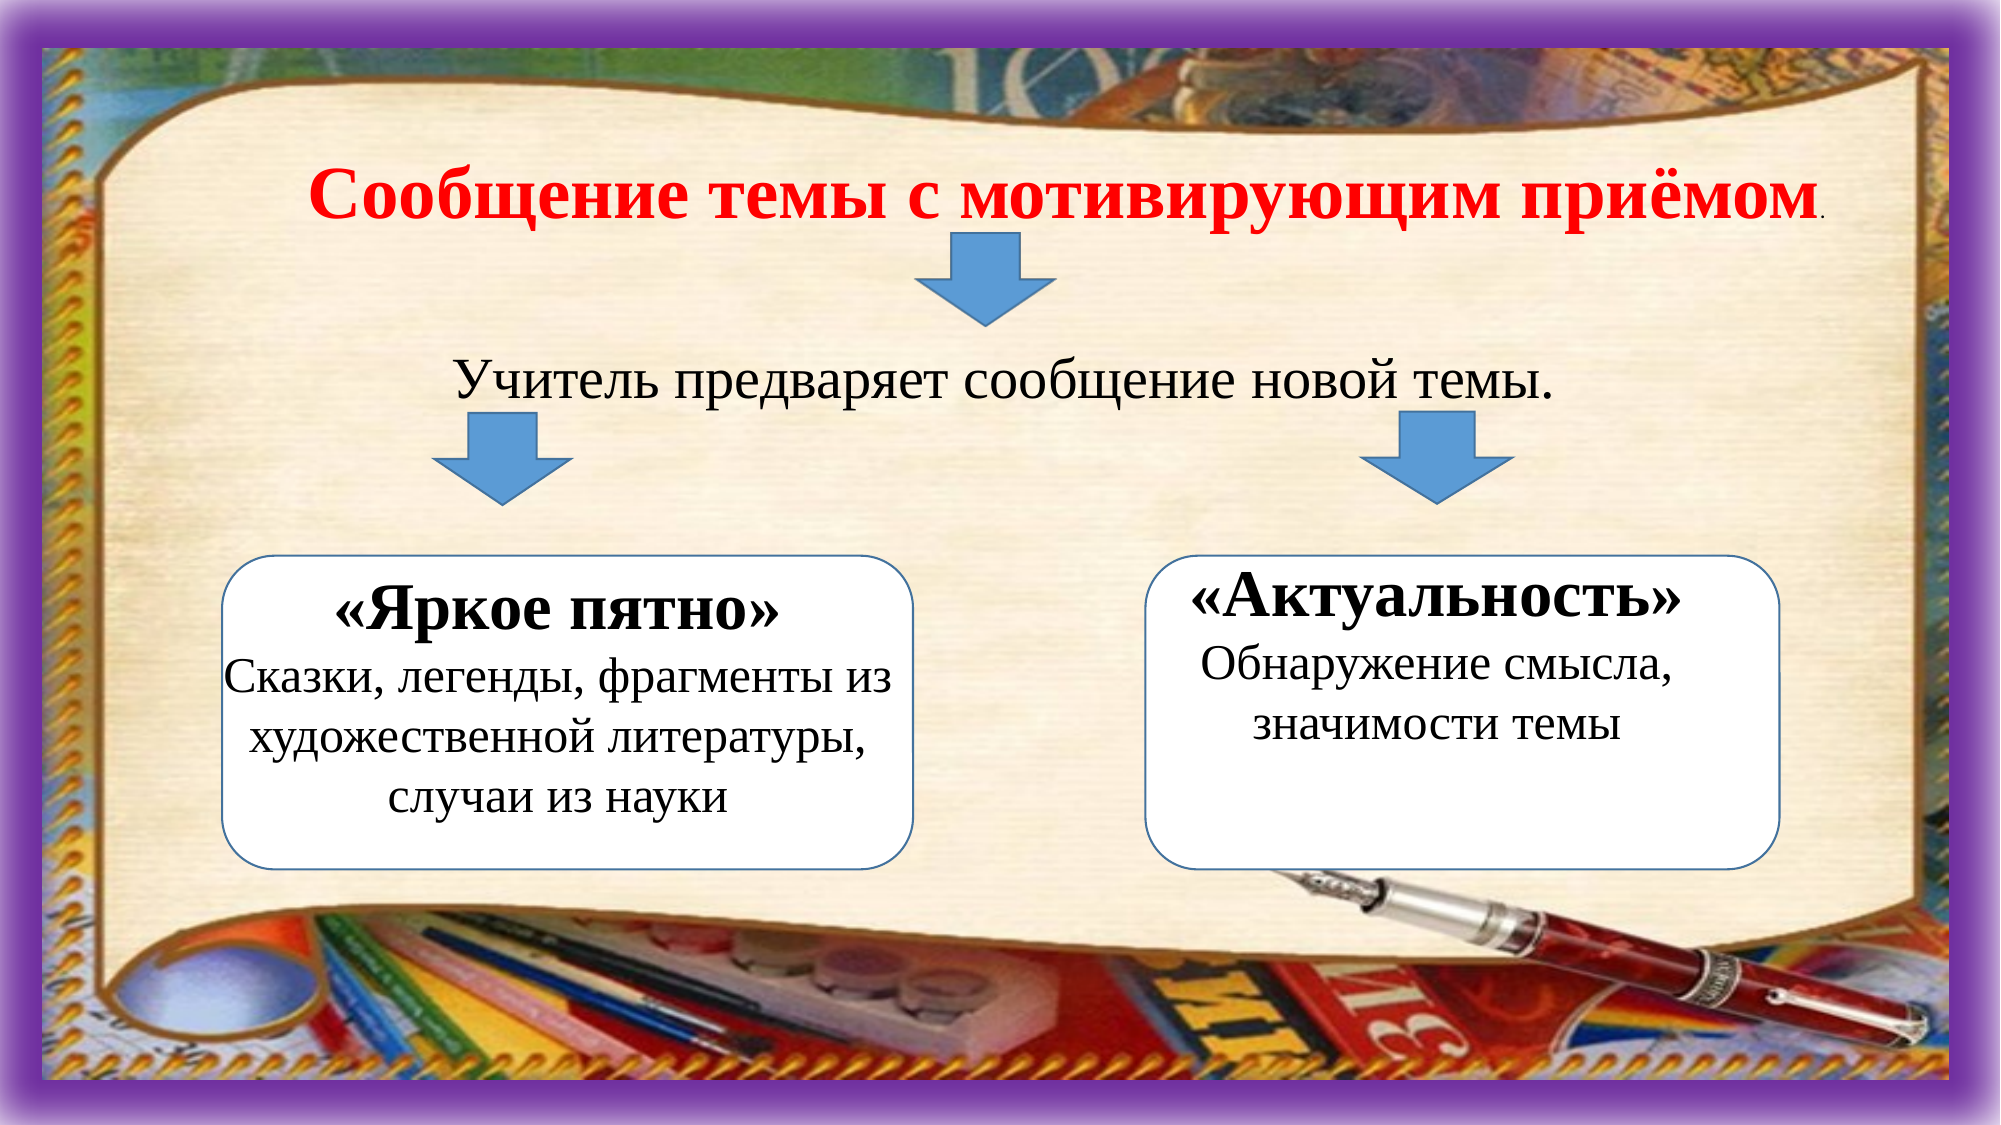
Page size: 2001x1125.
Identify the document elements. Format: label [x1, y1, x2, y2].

list [42, 48, 1949, 1080]
picture [913, 232, 1058, 329]
